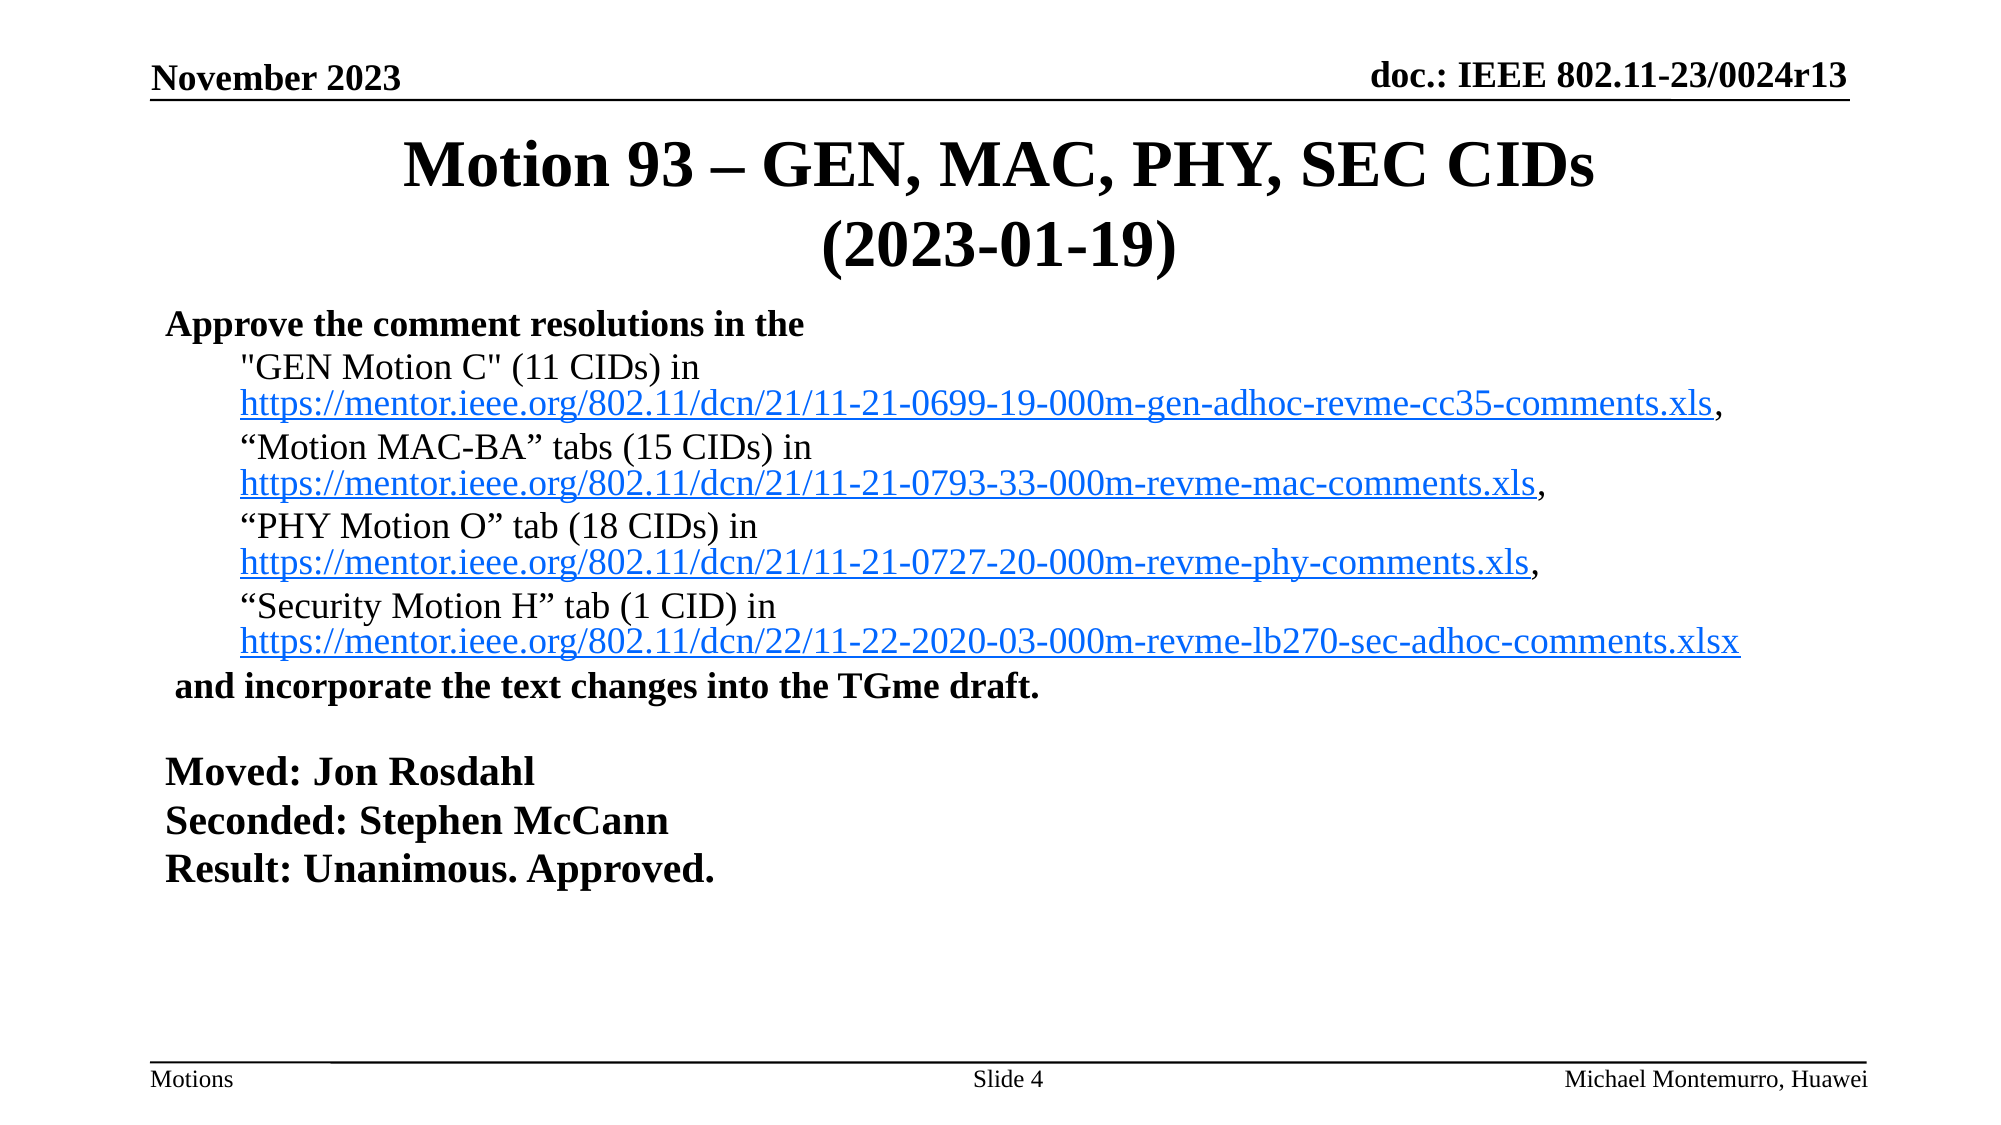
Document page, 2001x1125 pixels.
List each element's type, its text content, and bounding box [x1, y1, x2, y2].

list Approve the comment resolutions in the "GEN Motion C" (11 CIDs) in https://mentor.ieee.org/802.11/dcn/21/11-21-0699-19-000m-gen-adhoc-revme-cc35-comments.xls, “Motion MAC-BA” tabs (15 CIDs) in https://mentor.ieee.org/802.11/dcn/21/11-21-0793-33-000m-revme-mac-comments.xls, “PHY Motion O” tab (18 CIDs) in https://mentor.ieee.org/802.11/dcn/21/11-21-0727-20-000m-revme-phy-comments.xls, “Security Motion H” tab (1 CID) in https://mentor.ieee.org/802.11/dcn/22/11-22-2020-03-000m-revme-lb270-sec-adhoc-comments.xlsx and incorporate the text changes into the TGme draft. Moved: Jon Rosdahl Seconded: Stephen McCann Result: Unanimous. Approved. [150, 299, 1850, 975]
title Motion 93 – GEN, MAC, PHY, SEC CIDs (2023-01-19) [150, 112, 1850, 288]
footer Michael Montemurro, Huawei [1266, 1061, 1869, 1093]
slide_number Slide 4 [964, 1061, 1053, 1125]
